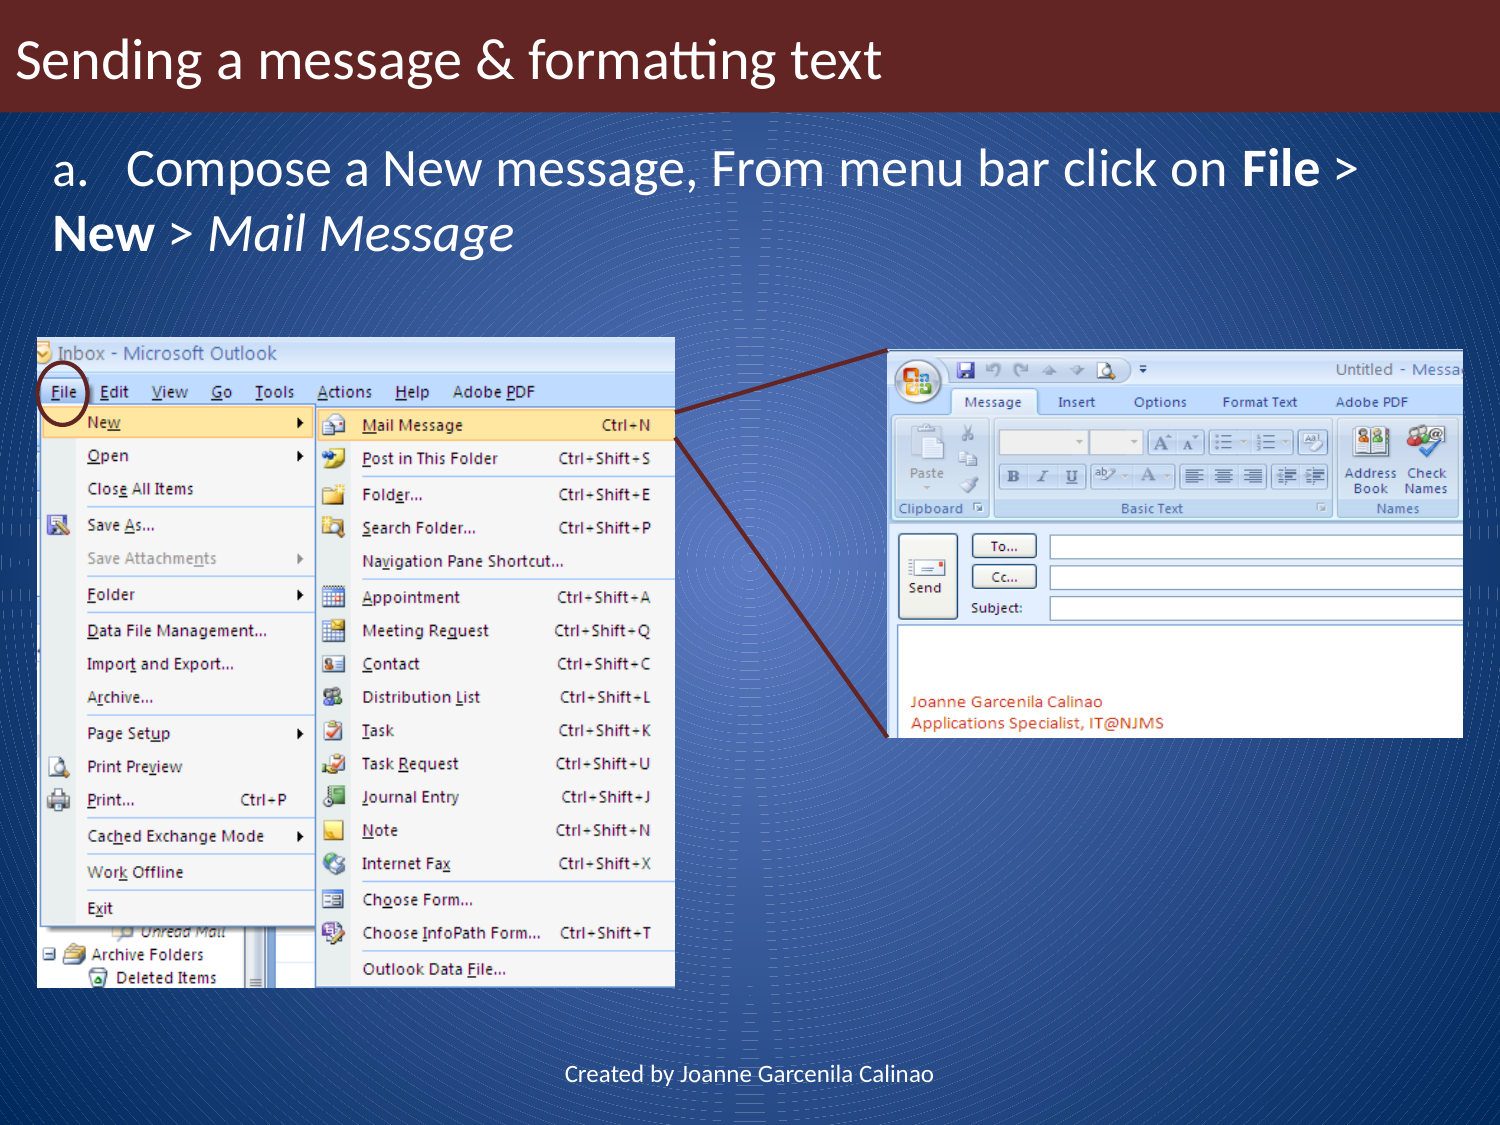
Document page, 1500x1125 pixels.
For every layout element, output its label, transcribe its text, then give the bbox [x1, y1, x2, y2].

picture [887, 349, 1463, 738]
picture [37, 337, 676, 988]
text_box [674, 349, 888, 413]
footer Created by Joanne Garcenila Calinao [512, 1042, 988, 1103]
title Sending a message & formatting text [0, 0, 1500, 113]
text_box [630, 480, 932, 694]
text_box a. Compose a New message, From menu bar click on File > New > Mail Message [37, 124, 1500, 315]
